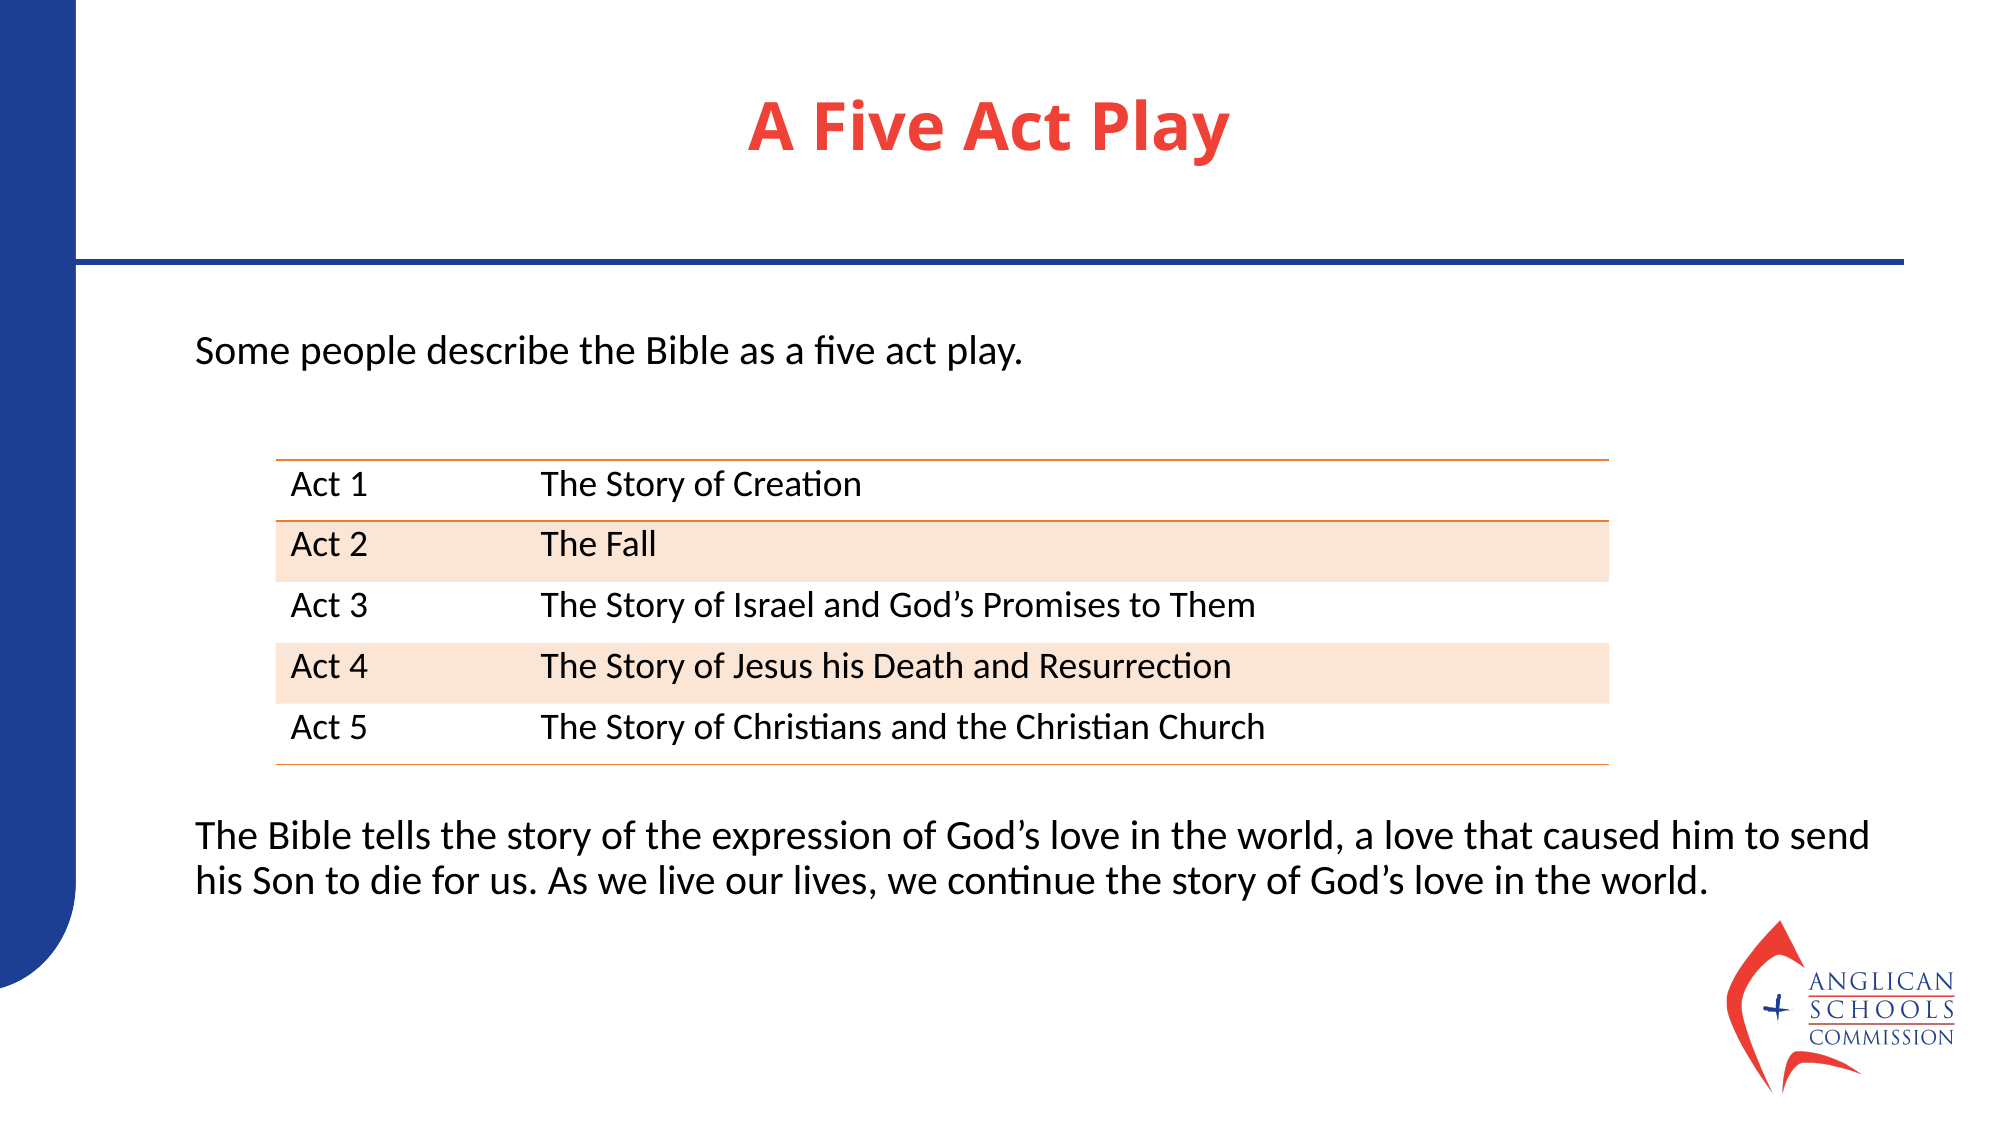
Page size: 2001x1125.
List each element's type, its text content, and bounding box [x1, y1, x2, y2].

table_cell Act 4 [276, 643, 526, 704]
table_cell Act 2 [276, 522, 526, 582]
table_cell The Fall [526, 522, 1609, 582]
table_cell The Story of Jesus his Death and Resurrection [526, 643, 1609, 704]
table_cell Act 3 [276, 582, 526, 643]
list Some people describe the Bible as a five act play. The Bible tells the story of the expression of God’s love in the world, a love that caused him to send his Son to die for us. As we live our lives, we continue the story of God’s love in the world. [180, 321, 1904, 965]
table_header Act 1 [276, 461, 526, 520]
table_cell Act 5 [276, 704, 526, 764]
table_cell The Story of Christians and the Christian Church [526, 704, 1609, 764]
table_header The Story of Creation [526, 461, 1609, 520]
picture [0, 0, 1500, 1125]
table_cell The Story of Israel and God’s Promises to Them [526, 582, 1609, 643]
title A Five Act Play [75, 85, 1904, 241]
